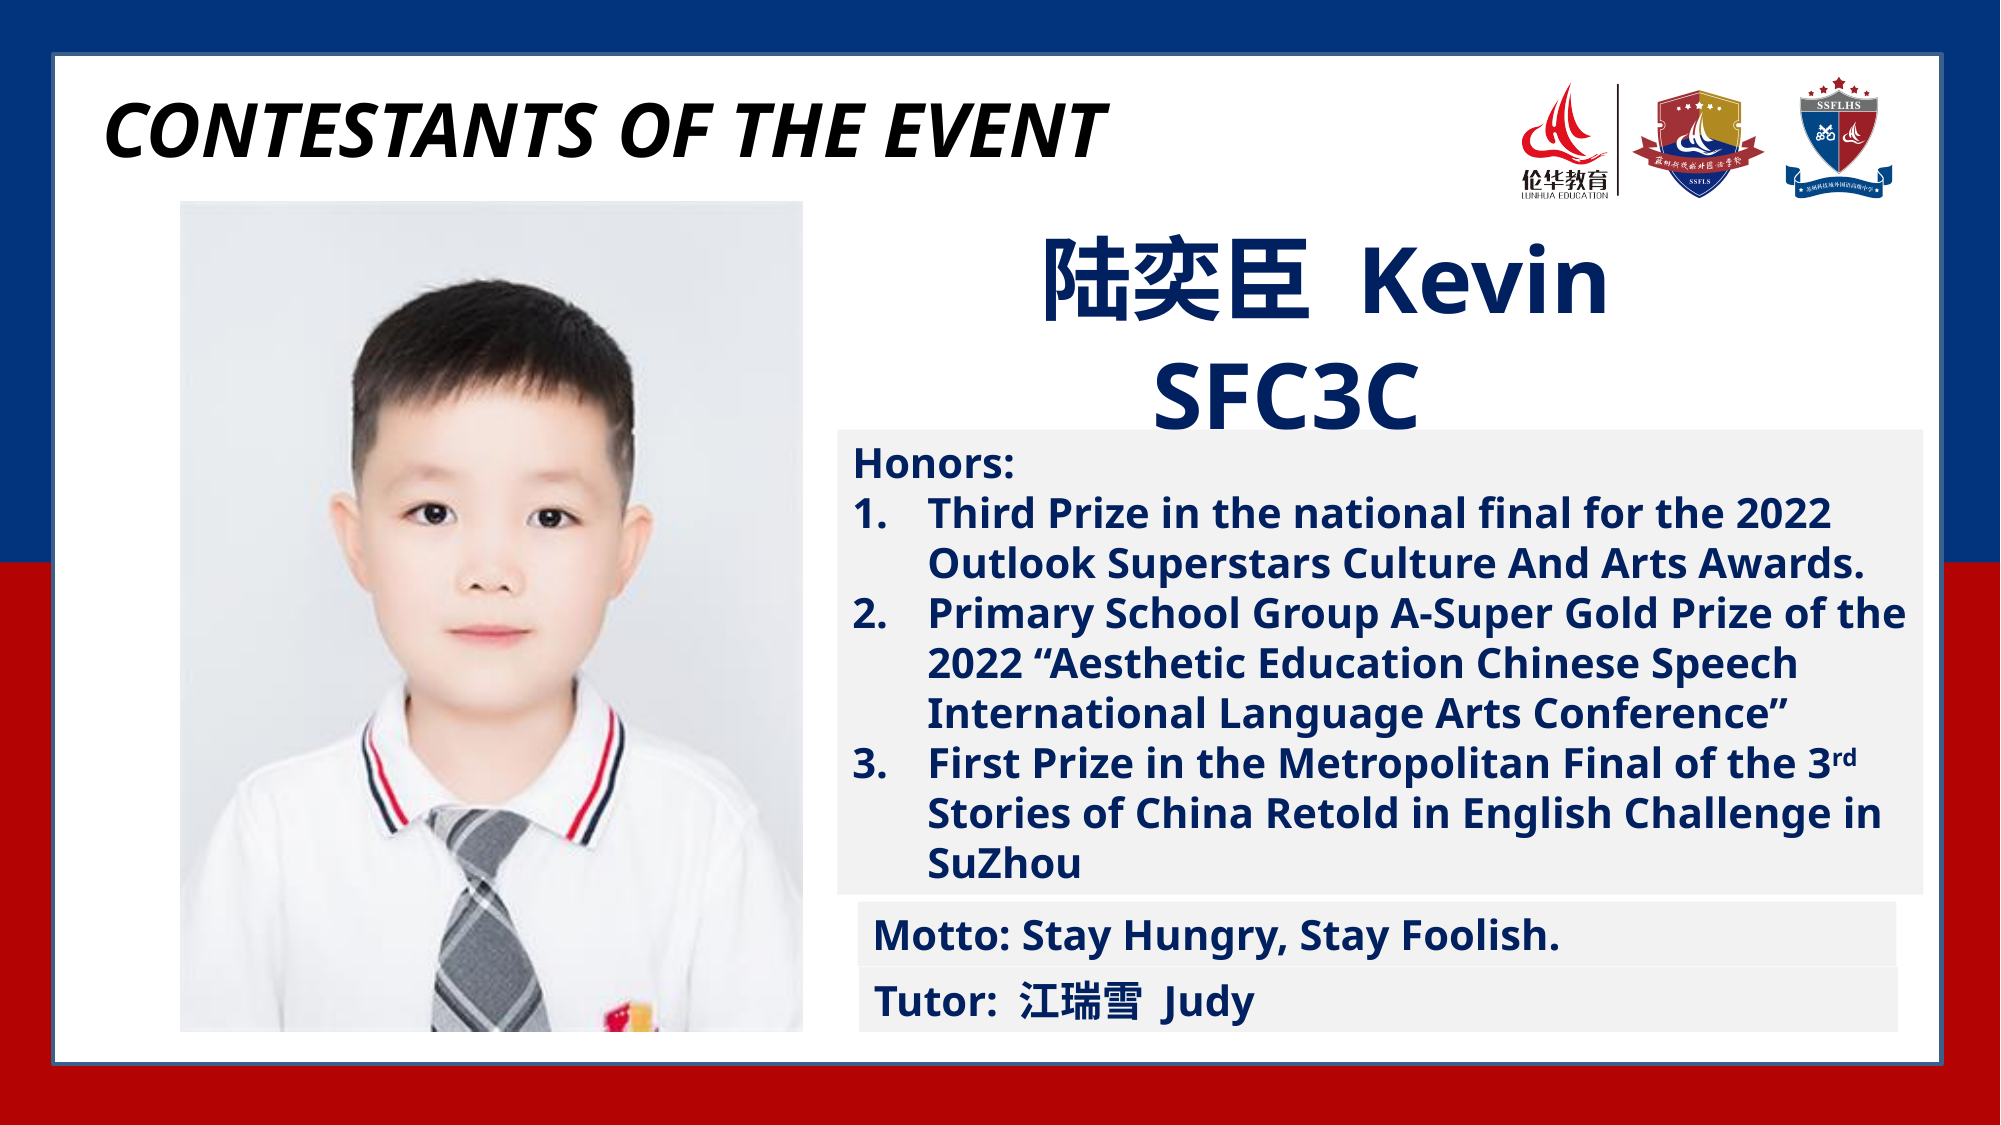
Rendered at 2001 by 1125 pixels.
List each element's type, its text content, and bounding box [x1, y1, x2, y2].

picture [1499, 74, 1933, 216]
text_box Tutor: 江瑞雪 Judy [859, 967, 1898, 1032]
text_box CONTESTANTS OF THE EVENT [87, 74, 1261, 180]
text_box Motto: Stay Hungry, Stay Foolish. [857, 901, 1897, 967]
text_box Honors: Third Prize in the national final for the 2022 Outlook Superstars Culture And Arts Awards. Primary School Group A-Super Gold Prize of the 2022 “Aesthetic Education Chinese Speech International Language Arts Conference” First Prize in the Metropolitan Final of the 3rd Stories of China Retold in English Challenge in SuZhou [837, 429, 1924, 895]
text_box SFC3C [1137, 330, 1475, 429]
text_box [0, 565, 2000, 1125]
picture [180, 201, 804, 1032]
text_box 陆奕臣 Kevin [1025, 214, 1690, 340]
text_box [0, 0, 2000, 565]
text_box [51, 52, 1944, 1066]
